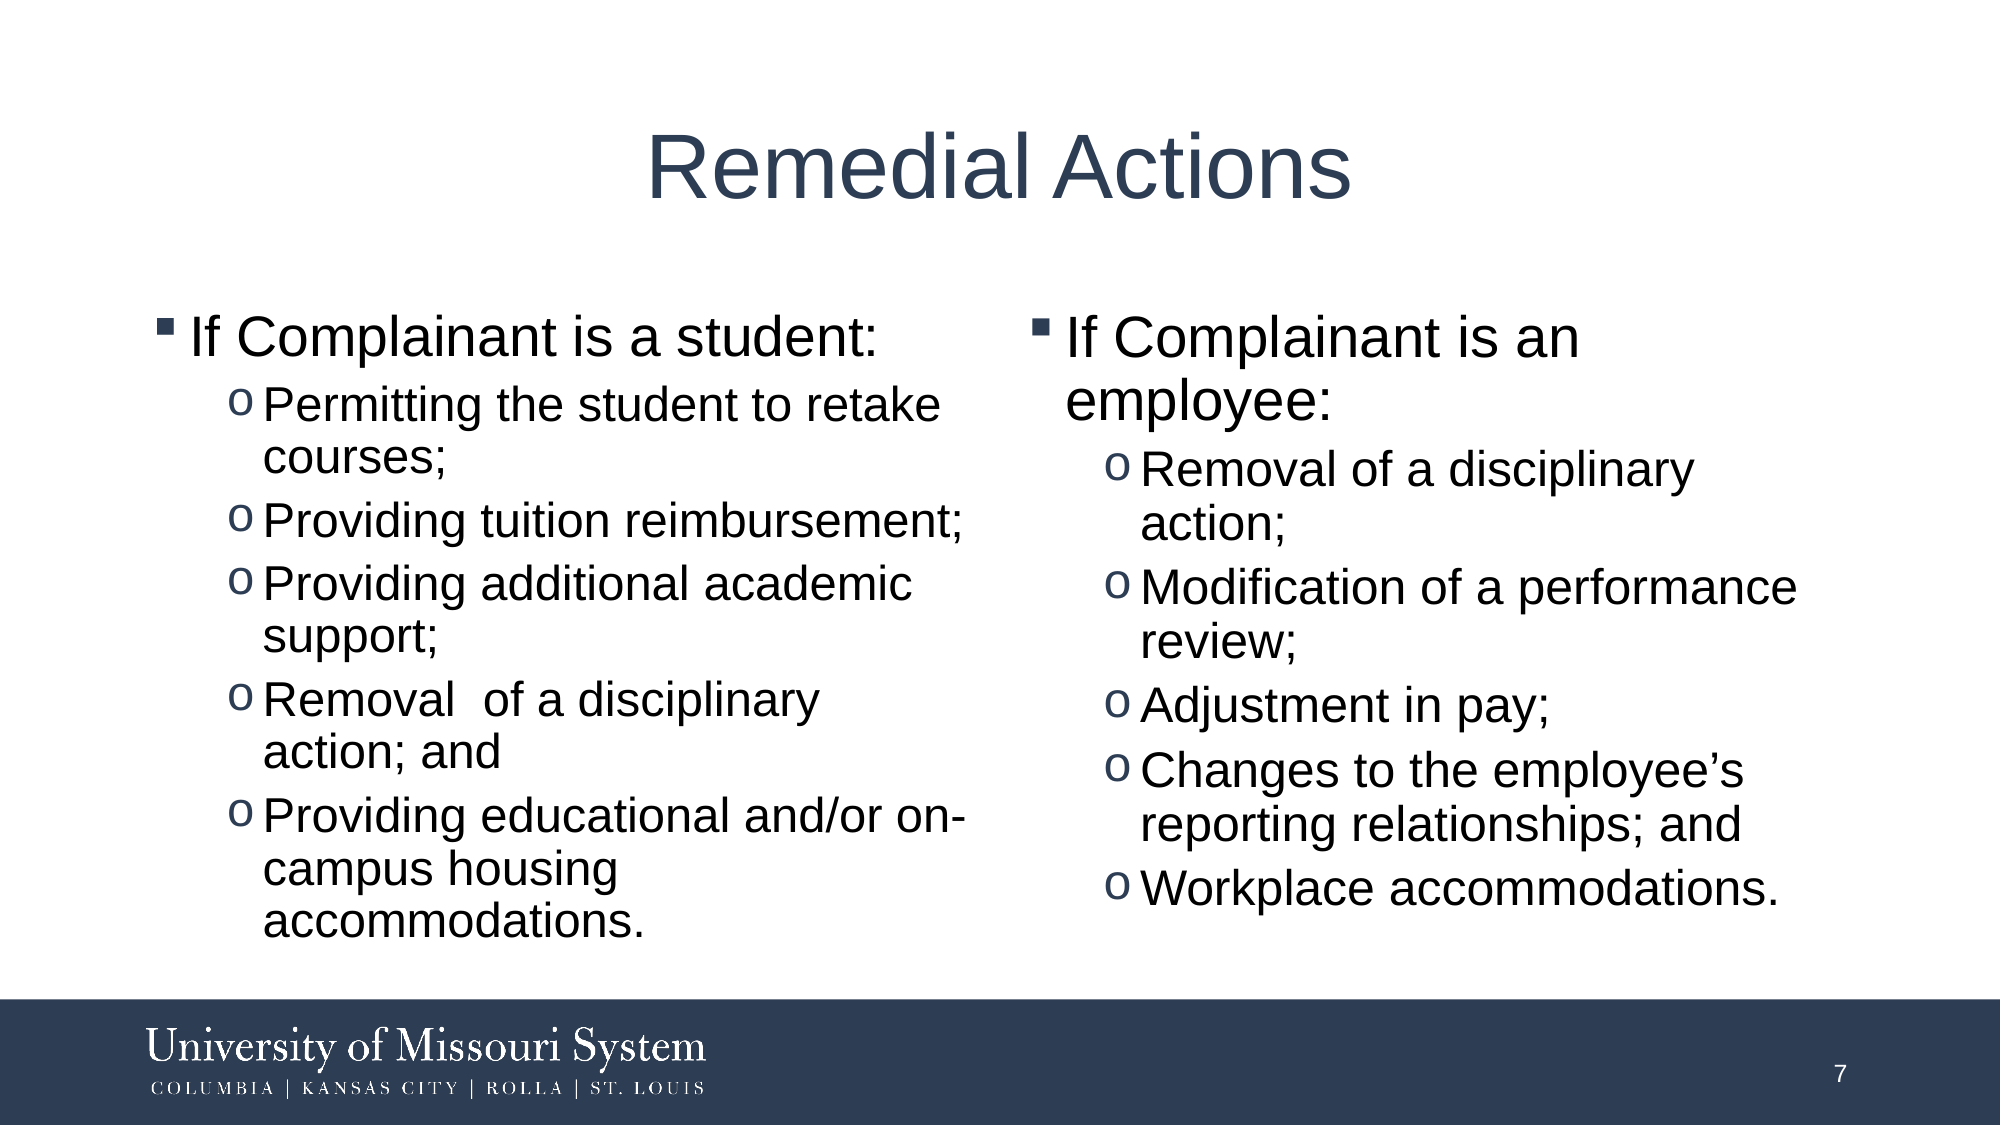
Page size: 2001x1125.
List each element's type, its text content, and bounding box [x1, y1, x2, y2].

picture [143, 1024, 707, 1100]
list If Complainant is a student: Permitting the student to retake courses; Providing tuition reimbursement; Providing additional academic support; Removal of a disciplinary action; and Providing educational and/or on-campus housing accommodations. [137, 299, 988, 977]
title Remedial Actions [137, 59, 1863, 278]
slide_number 7 [1747, 1042, 1863, 1103]
list If Complainant is an employee: Removal of a disciplinary action; Modification of a performance review; Adjustment in pay; Changes to the employee’s reporting relationships; and Workplace accommodations. [1012, 299, 1863, 977]
